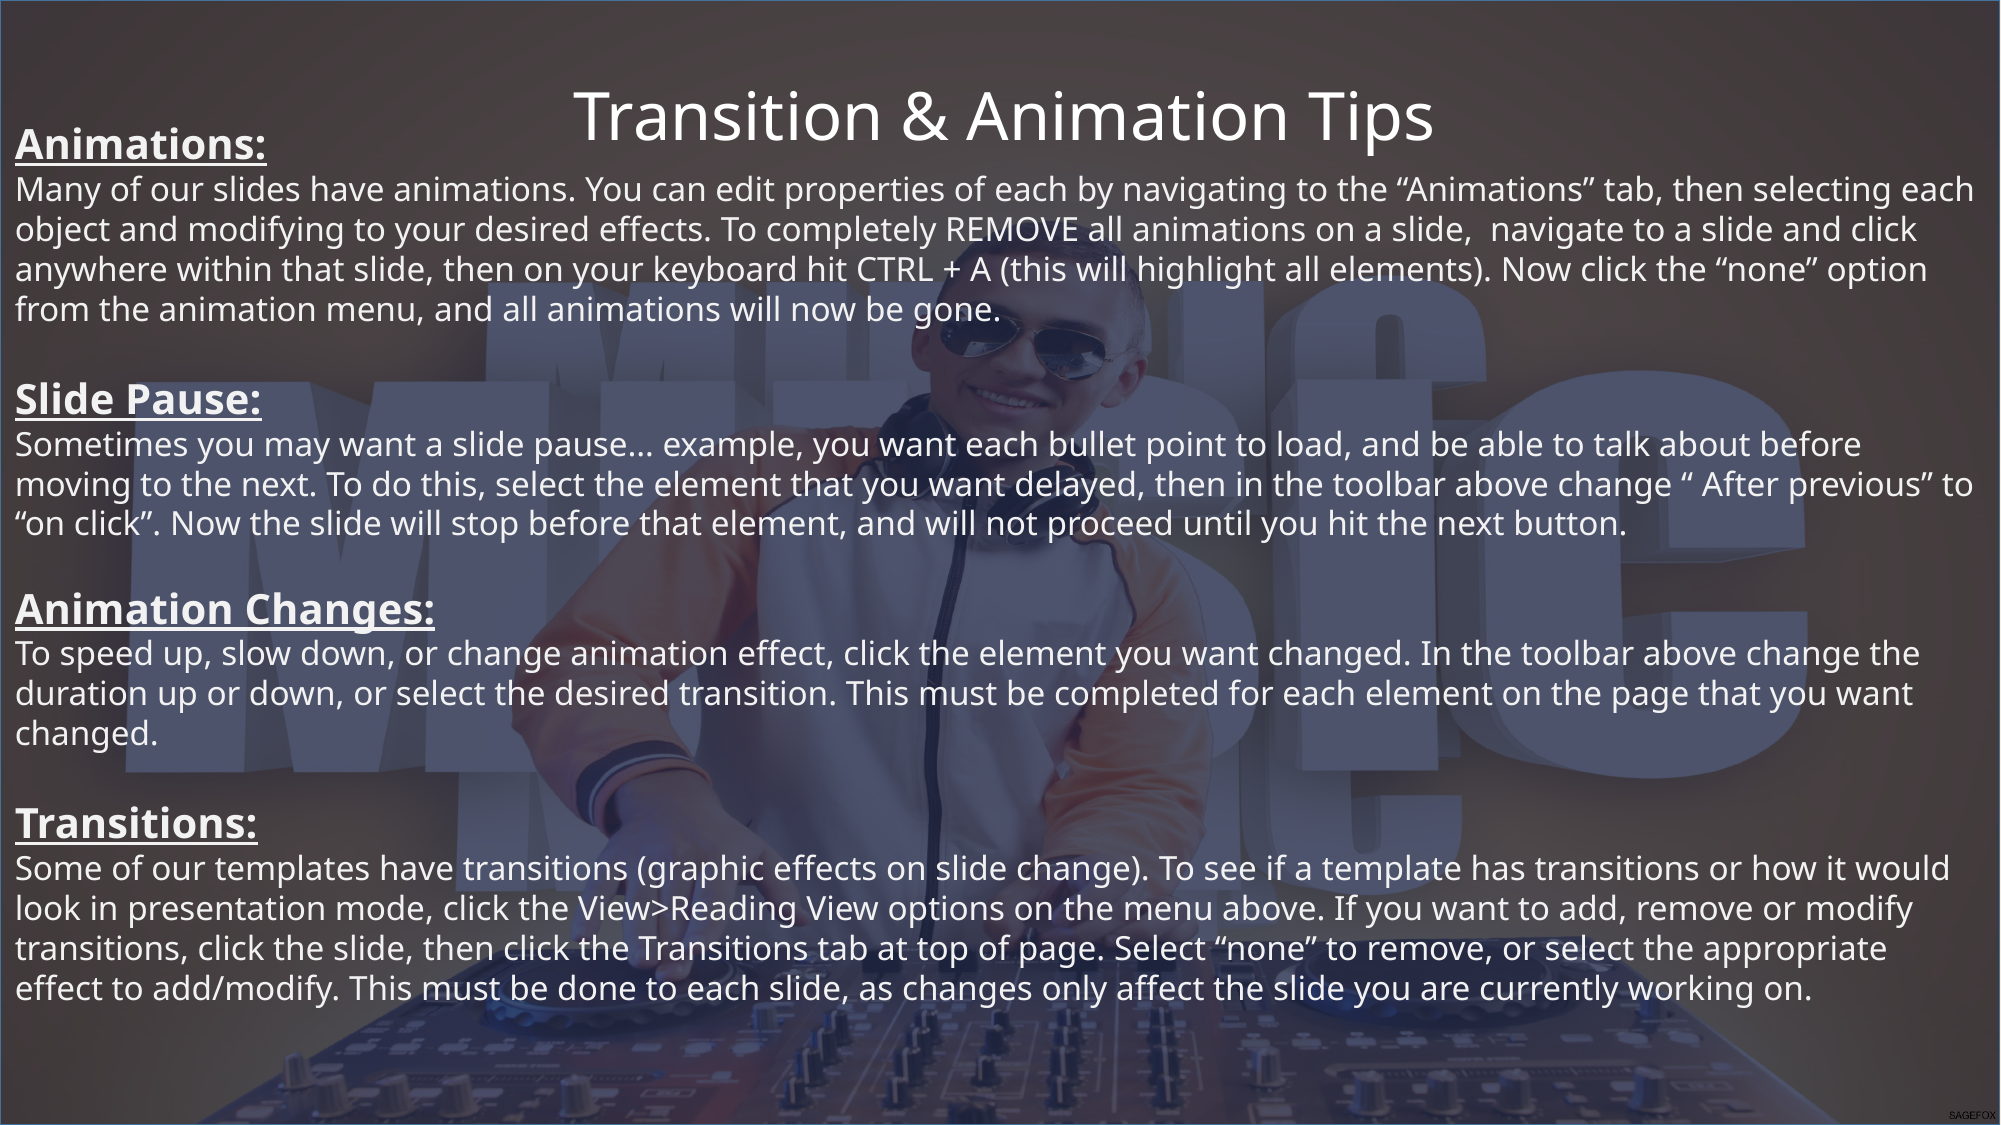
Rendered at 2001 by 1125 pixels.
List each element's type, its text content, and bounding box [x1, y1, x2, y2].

text_box Animations: Many of our slides have animations. You can edit properties of each by navigating to the “Animations” tab, then selecting each object and modifying to your desired effects. To completely REMOVE all animations on a slide, navigate to a slide and click anywhere within that slide, then on your keyboard hit CTRL + A (this will highlight all elements). Now click the “none” option from the animation menu, and all animations will now be gone. Slide Pause: Sometimes you may want a slide pause… example, you want each bullet point to load, and be able to talk about before moving to the next. To do this, select the element that you want delayed, then in the toolbar above change “ After previous” to “on click”. Now the slide will stop before that element, and will not proceed until you hit the next button. Animation Changes: To speed up, slow down, or change animation effect, click the element you want changed. In the toolbar above change the duration up or down, or select the desired transition. This must be completed for each element on the page that you want changed. Transitions: Some of our templates have transitions (graphic effects on slide change). To see if a template has transitions or how it would look in presentation mode, click the View>Reading View options on the menu above. If you want to add, remove or modify transitions, click the slide, then click the Transitions tab at top of page. Select “none” to remove, or select the appropriate effect to add/modify. This must be done to each slide, as changes only affect the slide you are currently working on. [0, 0, 2000, 1125]
title Transition & Animation Tips [477, 59, 1532, 177]
